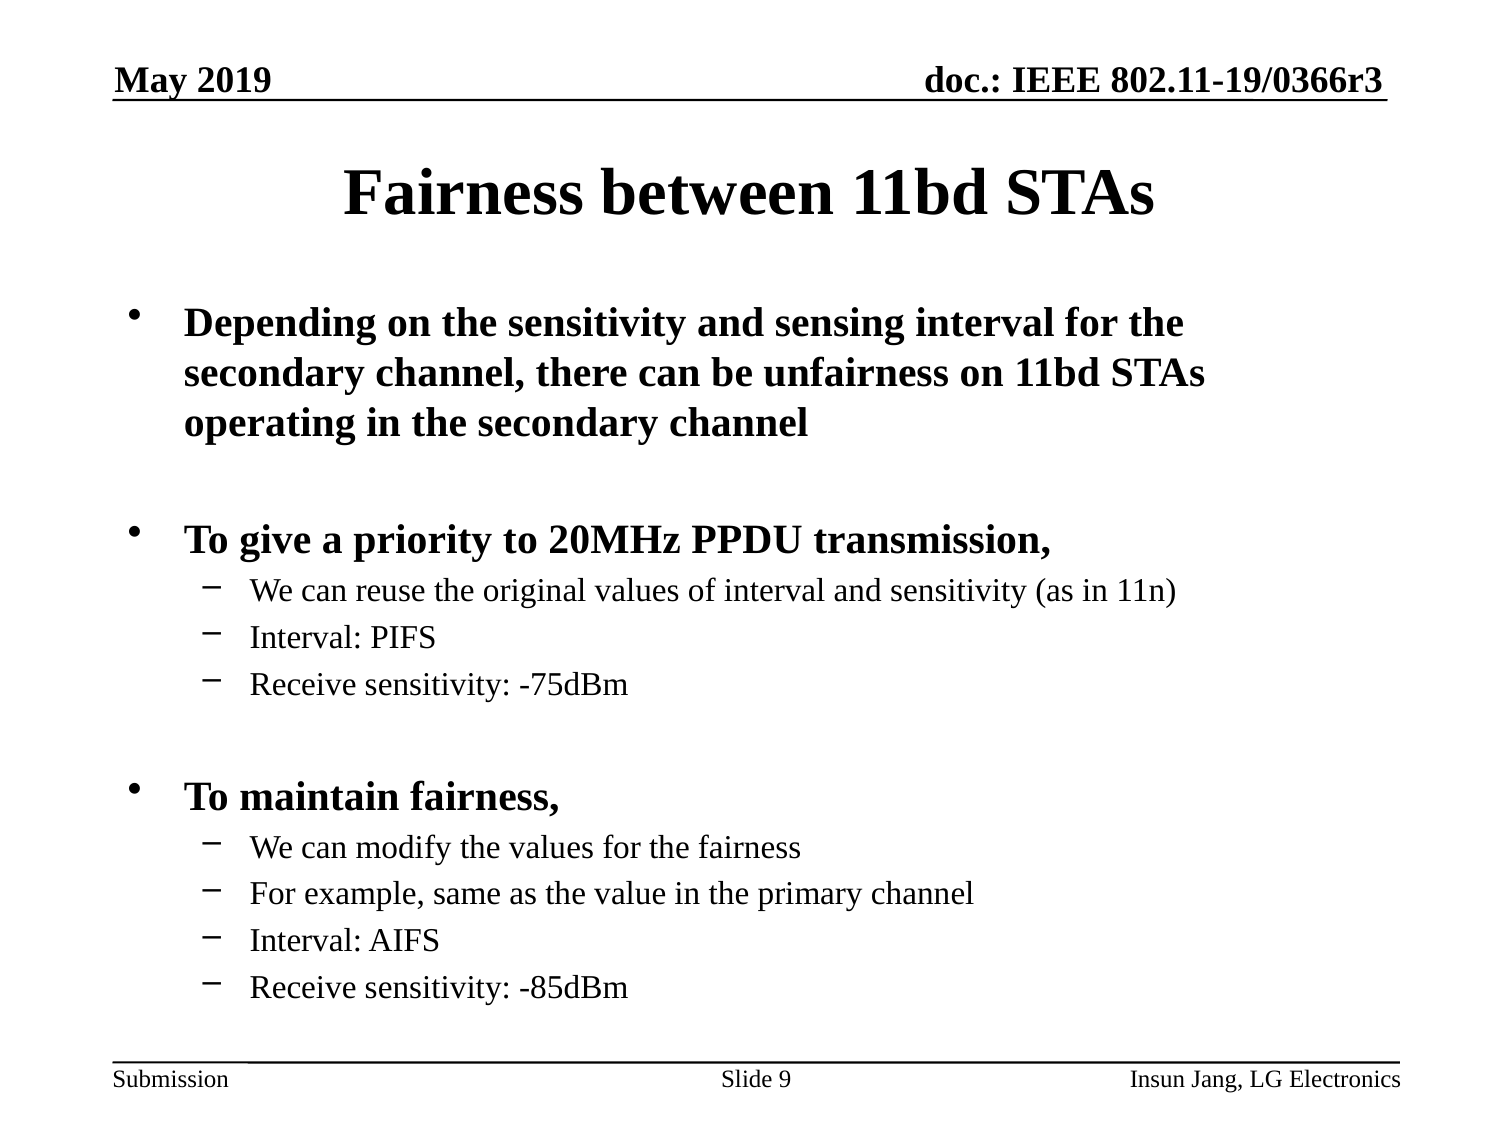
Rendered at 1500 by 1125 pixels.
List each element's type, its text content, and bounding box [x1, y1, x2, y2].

title Fairness between 11bd STAs [112, 112, 1388, 263]
footer Insun Jang, LG Electronics [1125, 1061, 1402, 1093]
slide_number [114, 54, 274, 101]
list Depending on the sensitivity and sensing interval for the secondary channel, there can be unfairness on 11bd STAs operating in the secondary channel To give a priority to 20MHz PPDU transmission, We can reuse the original values of interval and sensitivity (as in 11n) Interval: PIFS Receive sensitivity: -75dBm To maintain fairness, We can modify the values for the fairness For example, same as the value in the primary channel Interval: AIFS Receive sensitivity: -85dBm [112, 287, 1388, 1000]
slide_number Slide 9 [712, 1061, 800, 1093]
